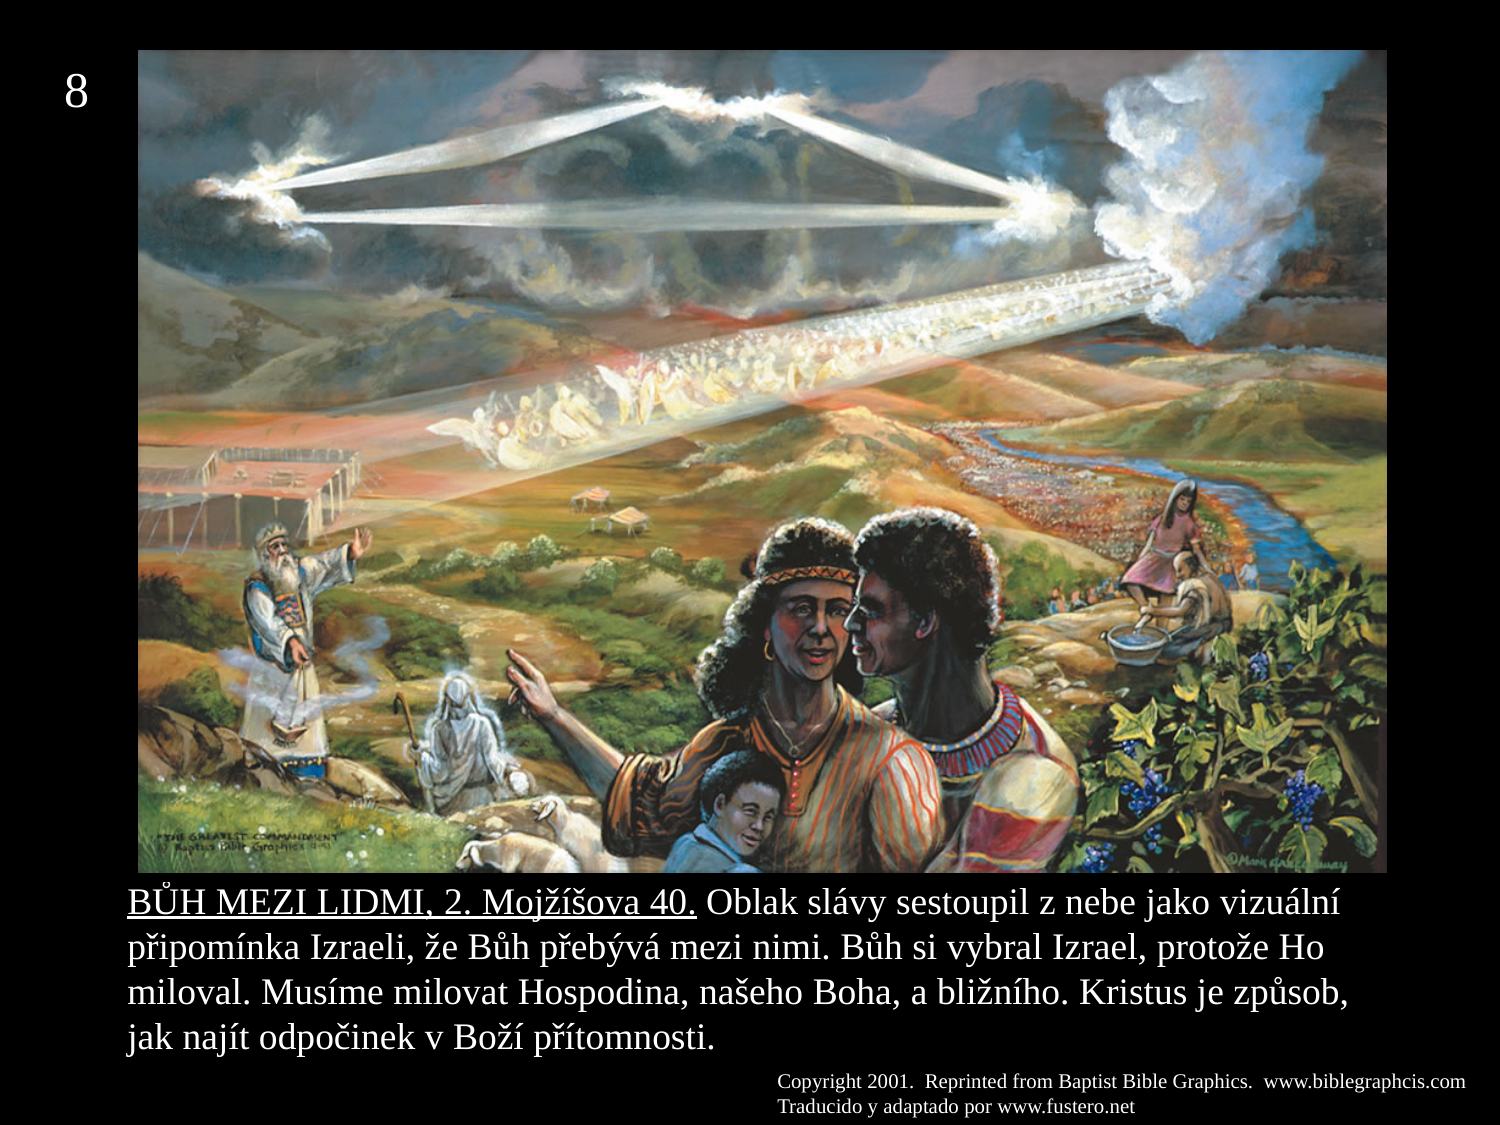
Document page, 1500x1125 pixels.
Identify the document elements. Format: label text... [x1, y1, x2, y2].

text_box BŮH MEZI LIDMI, 2. Mojžíšova 40. Oblak slávy sestoupil z nebe jako vizuální připomínka Izraeli, že Bůh přebývá mezi nimi. Bůh si vybral Izrael, protože Ho miloval. Musíme milovat Hospodina, našeho Boha, a bližního. Kristus je způsob, jak najít odpočinek v Boží přítomnosti. [112, 869, 1400, 1065]
text_box Copyright 2001. Reprinted from Baptist Bible Graphics. www.biblegraphcis.com Traducido y adaptado por www.fustero.net [762, 1059, 1500, 1125]
picture [137, 49, 1388, 873]
text_box 8 [50, 49, 100, 125]
